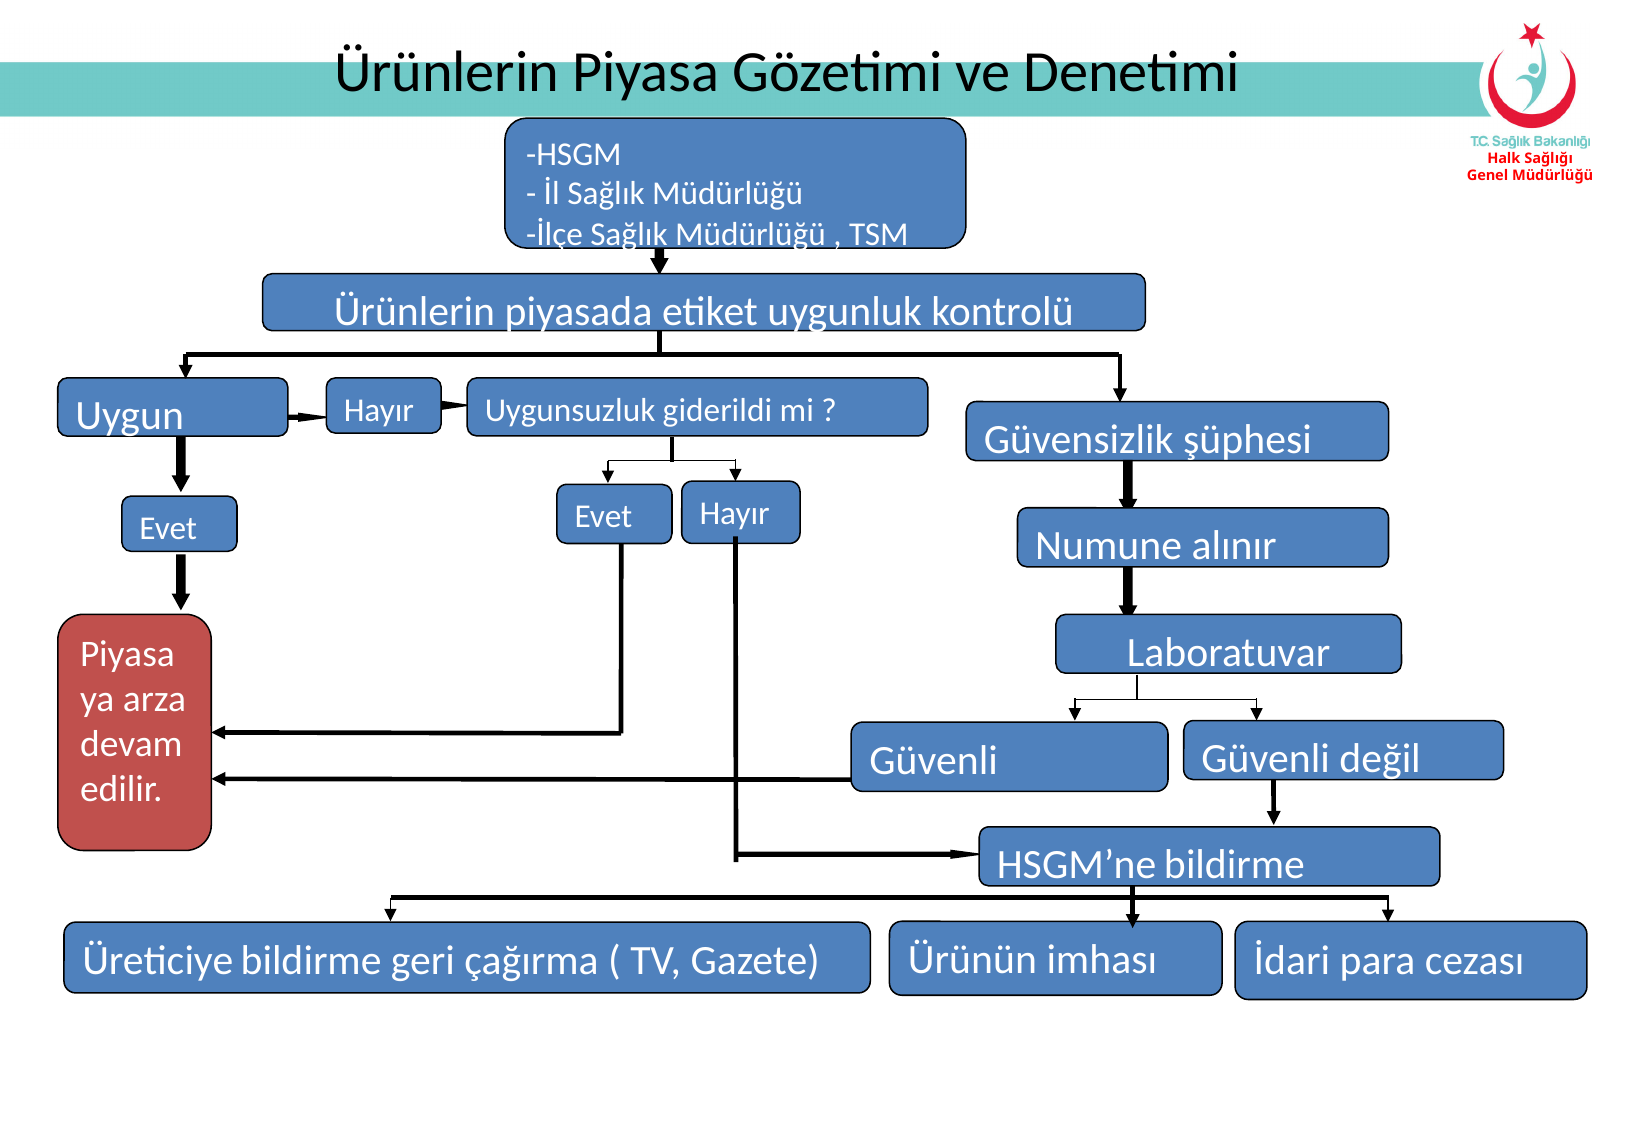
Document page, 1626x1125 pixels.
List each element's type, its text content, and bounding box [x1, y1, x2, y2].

text_box Ürünün imhası [889, 921, 1223, 996]
text_box Hayır [326, 377, 442, 434]
text_box [441, 401, 468, 410]
text_box Hayır [681, 481, 801, 544]
text_box Güvenli değil [1183, 720, 1504, 780]
text_box Ürünlerin piyasada etiket uygunluk kontrolü [262, 273, 1146, 331]
text_box HSGM’ne bildirme [979, 826, 1440, 886]
text_box [288, 413, 327, 422]
text_box Üreticiye bildirme geri çağırma ( TV, Gazete) [63, 922, 871, 993]
text_box Ürünlerin Piyasa Gözetimi ve Denetimi [185, 26, 1389, 111]
text_box Uygunsuzluk giderildi mi ? [467, 377, 928, 436]
text_box Evet [121, 496, 237, 552]
text_box Numune alınır [1017, 507, 1389, 567]
text_box [651, 249, 668, 273]
text_box Evet [556, 484, 672, 544]
text_box [1119, 460, 1136, 507]
picture [0, 23, 1590, 149]
text_box Piyasaya arza devam edilir. [57, 614, 212, 851]
text_box [172, 555, 189, 609]
text_box [1119, 566, 1136, 614]
text_box Uygun [57, 377, 288, 437]
text_box Güvensizlik şüphesi [966, 401, 1389, 461]
text_box -HSGM - İl Sağlık Müdürlüğü -İlçe Sağlık Müdürlüğü , TSM [504, 118, 966, 249]
text_box Güvenli [851, 722, 1168, 792]
text_box İdari para cezası [1235, 921, 1587, 1000]
text_box [741, 850, 980, 859]
text_box Laboratuvar [1055, 614, 1402, 674]
text_box [172, 436, 189, 491]
